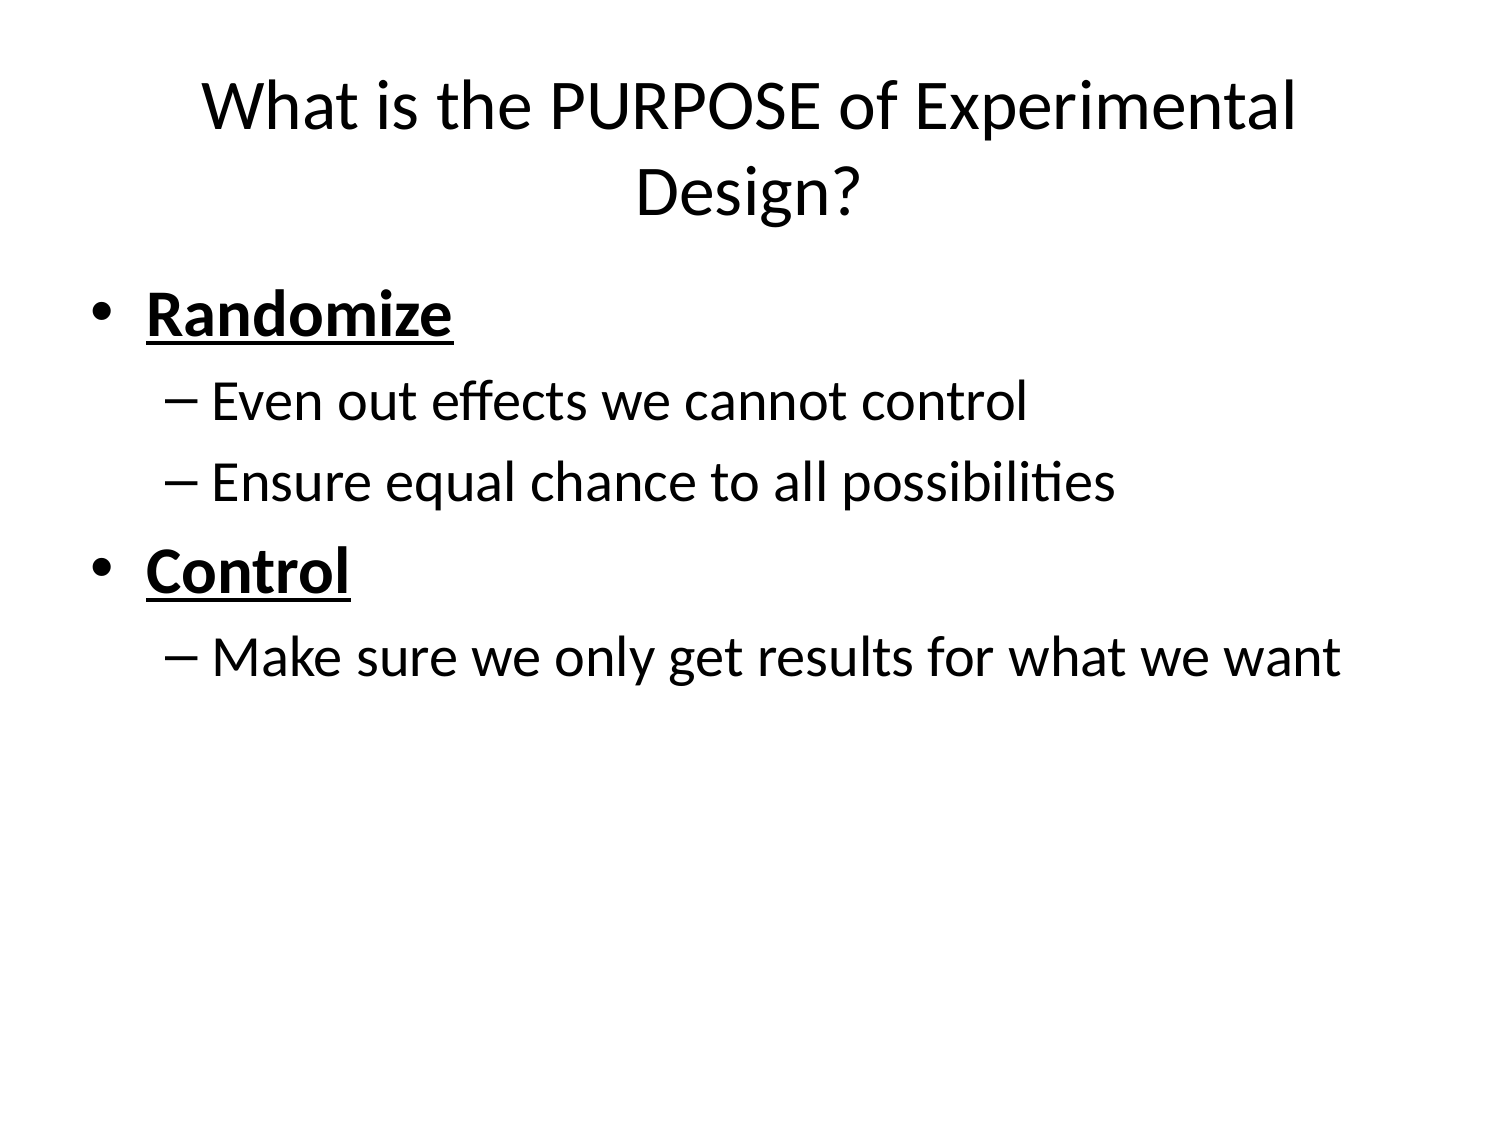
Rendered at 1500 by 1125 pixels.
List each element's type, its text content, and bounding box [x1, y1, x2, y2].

title What is the PURPOSE of Experimental Design? [75, 50, 1425, 238]
list Randomize Even out effects we cannot control Ensure equal chance to all possibilities Control Make sure we only get results for what we want [75, 262, 1425, 1005]
